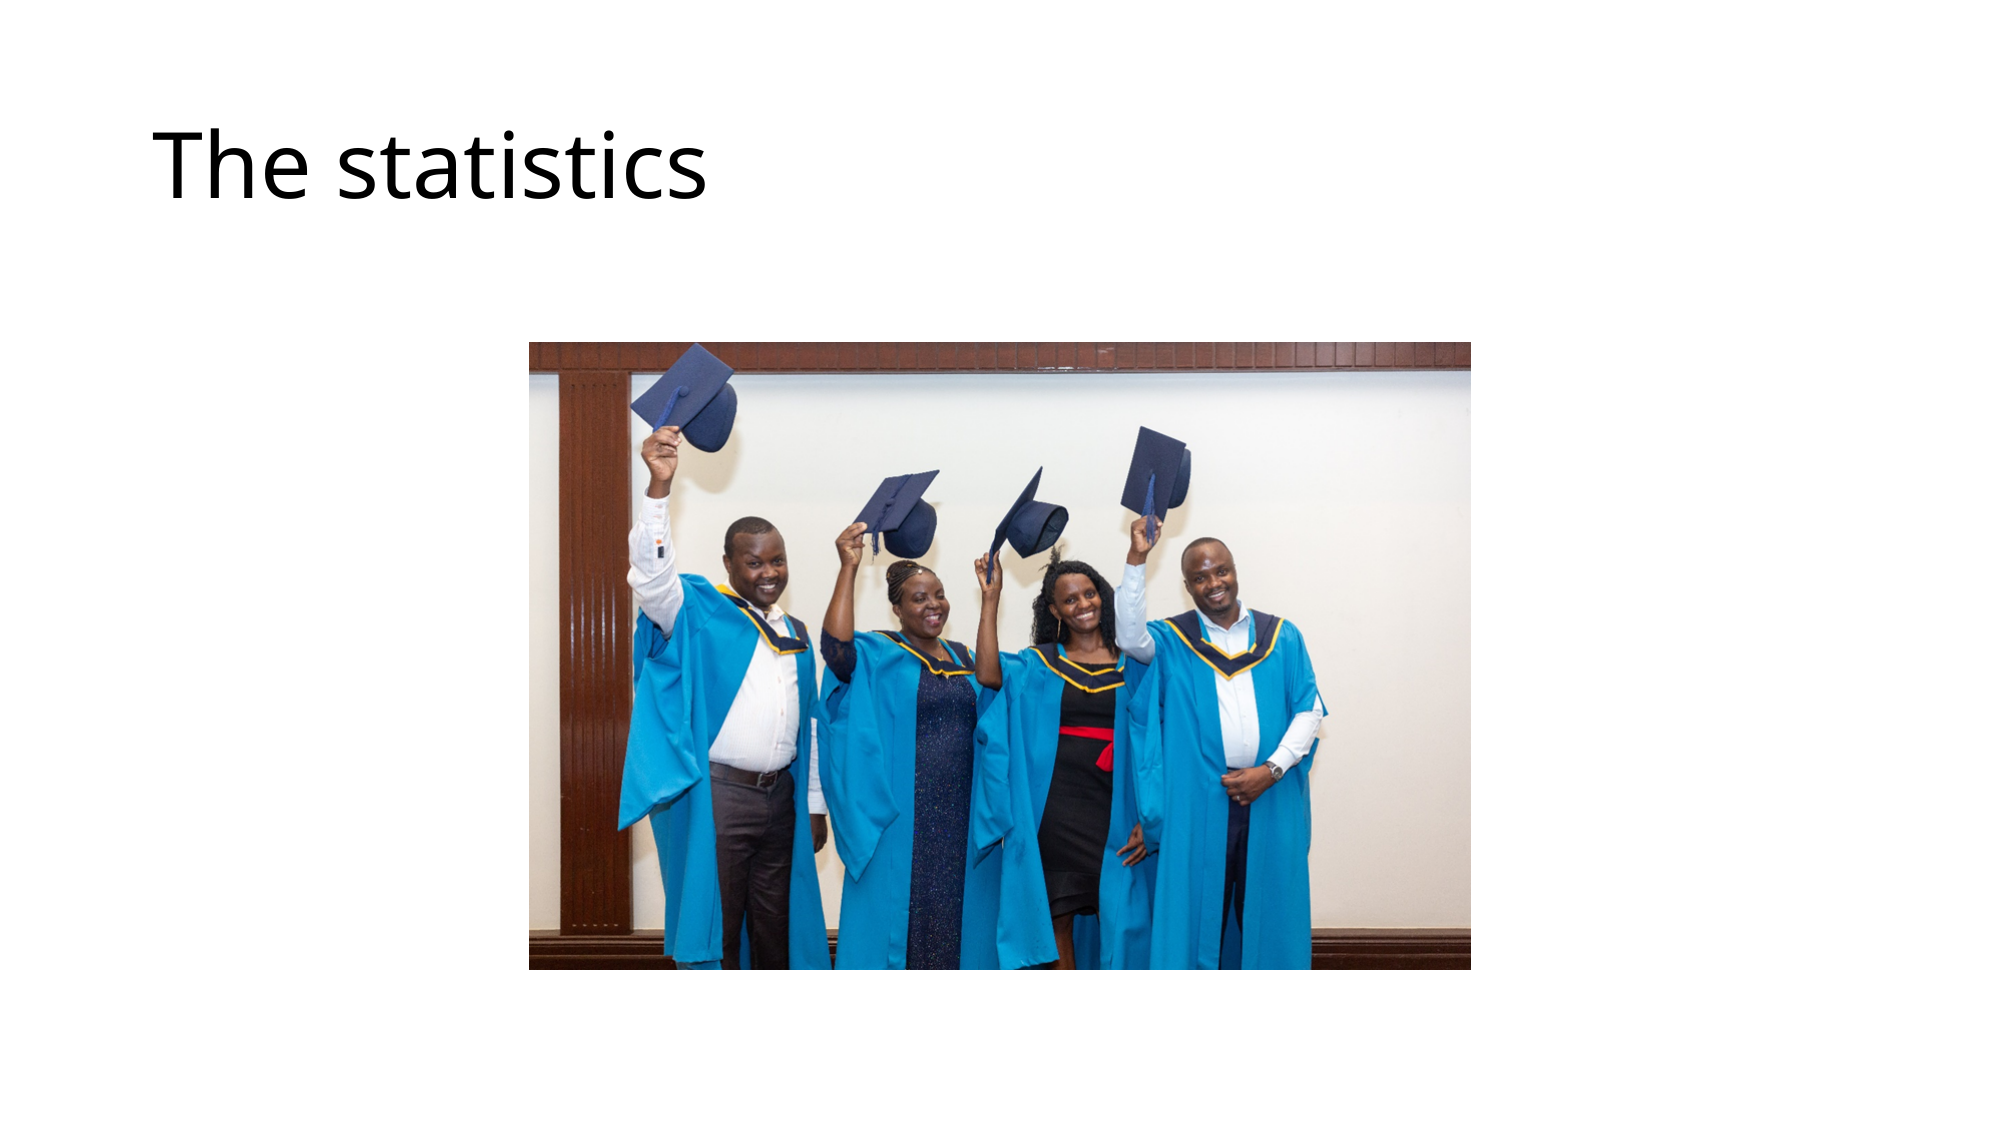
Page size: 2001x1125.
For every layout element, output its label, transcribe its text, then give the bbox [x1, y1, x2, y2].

title The statistics [137, 59, 1863, 278]
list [529, 342, 1471, 970]
